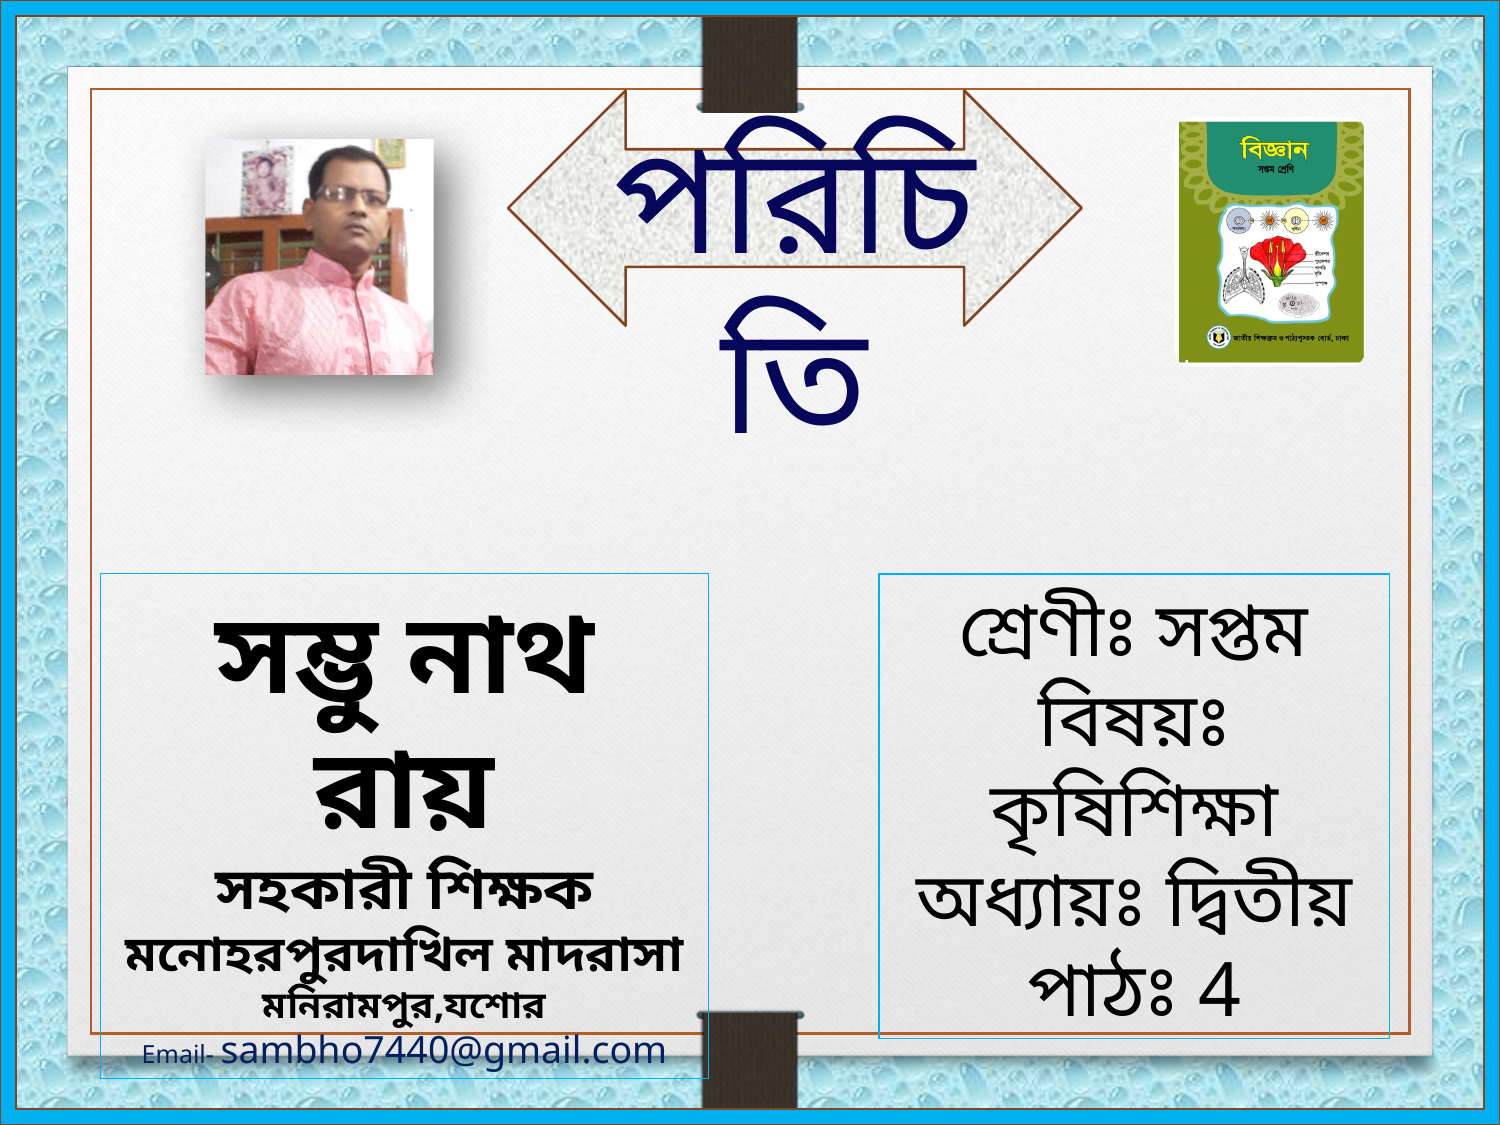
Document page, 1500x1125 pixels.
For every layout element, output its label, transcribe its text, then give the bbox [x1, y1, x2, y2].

text_box শ্রেণীঃ সপ্তম বিষয়ঃ কৃষিশিক্ষা অধ্যায়ঃ দ্বিতীয় পাঠঃ 4 [878, 573, 1390, 1039]
text_box সম্ভু নাথ রায় সহকারী শিক্ষক মনোহরপুরদাখিল মাদরাসা মনিরামপুর,যশোর Email- sambho7440@gmail.com [100, 573, 709, 1079]
text_box [0, 0, 1500, 1125]
text_box পরিচিতি [507, 89, 1083, 327]
picture [17, 17, 699, 1108]
picture [92, 17, 1483, 1108]
